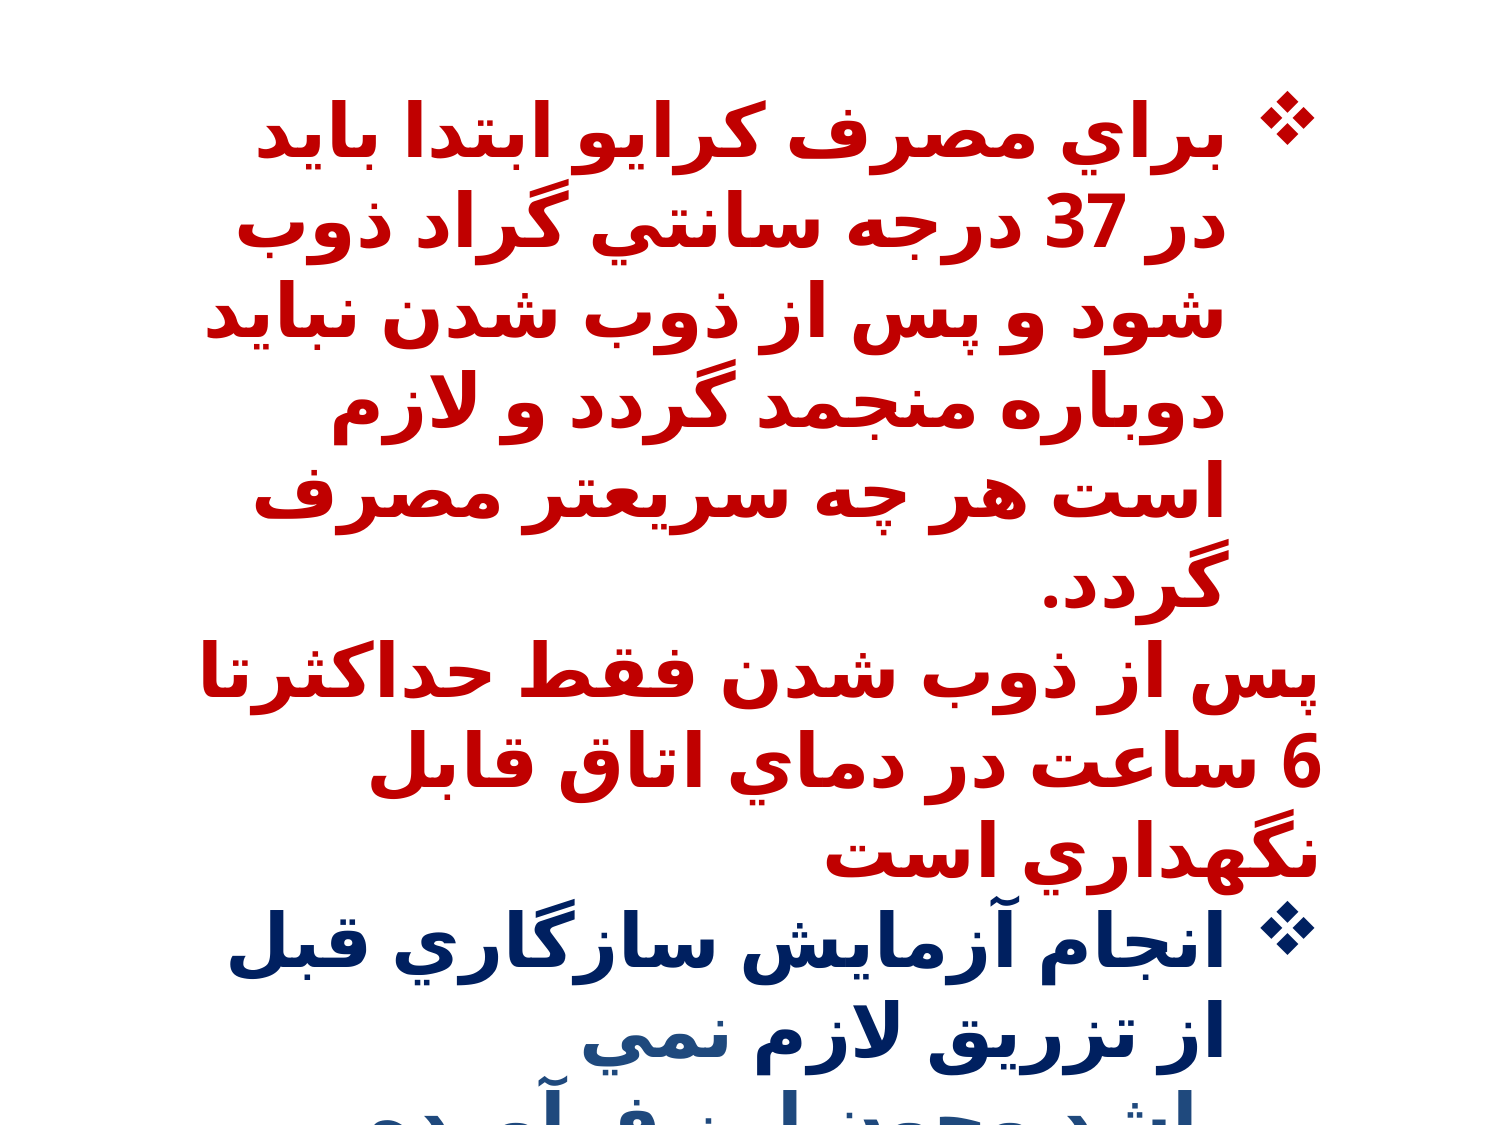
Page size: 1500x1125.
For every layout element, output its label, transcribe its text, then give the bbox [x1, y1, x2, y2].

text_box براي مصرف كرايو ابتدا بايد در 37 درجه سانتي گراد ذوب شود و پس از ذوب شدن نبايد دوباره منجمد گردد و لازم است هر چه سريعتر مصرف گردد. پس از ذوب شدن فقط حداكثرتا 6 ساعت در دماي اتاق قابل نگهداري است انجام آزمايش سازگاري قبل از تزريق لازم نمي باشد.وچون اين فرآورده حاوي گلبول قرمز نمي باشد انجام آزمايش RHهم لازم نيست. [162, 74, 1338, 1125]
